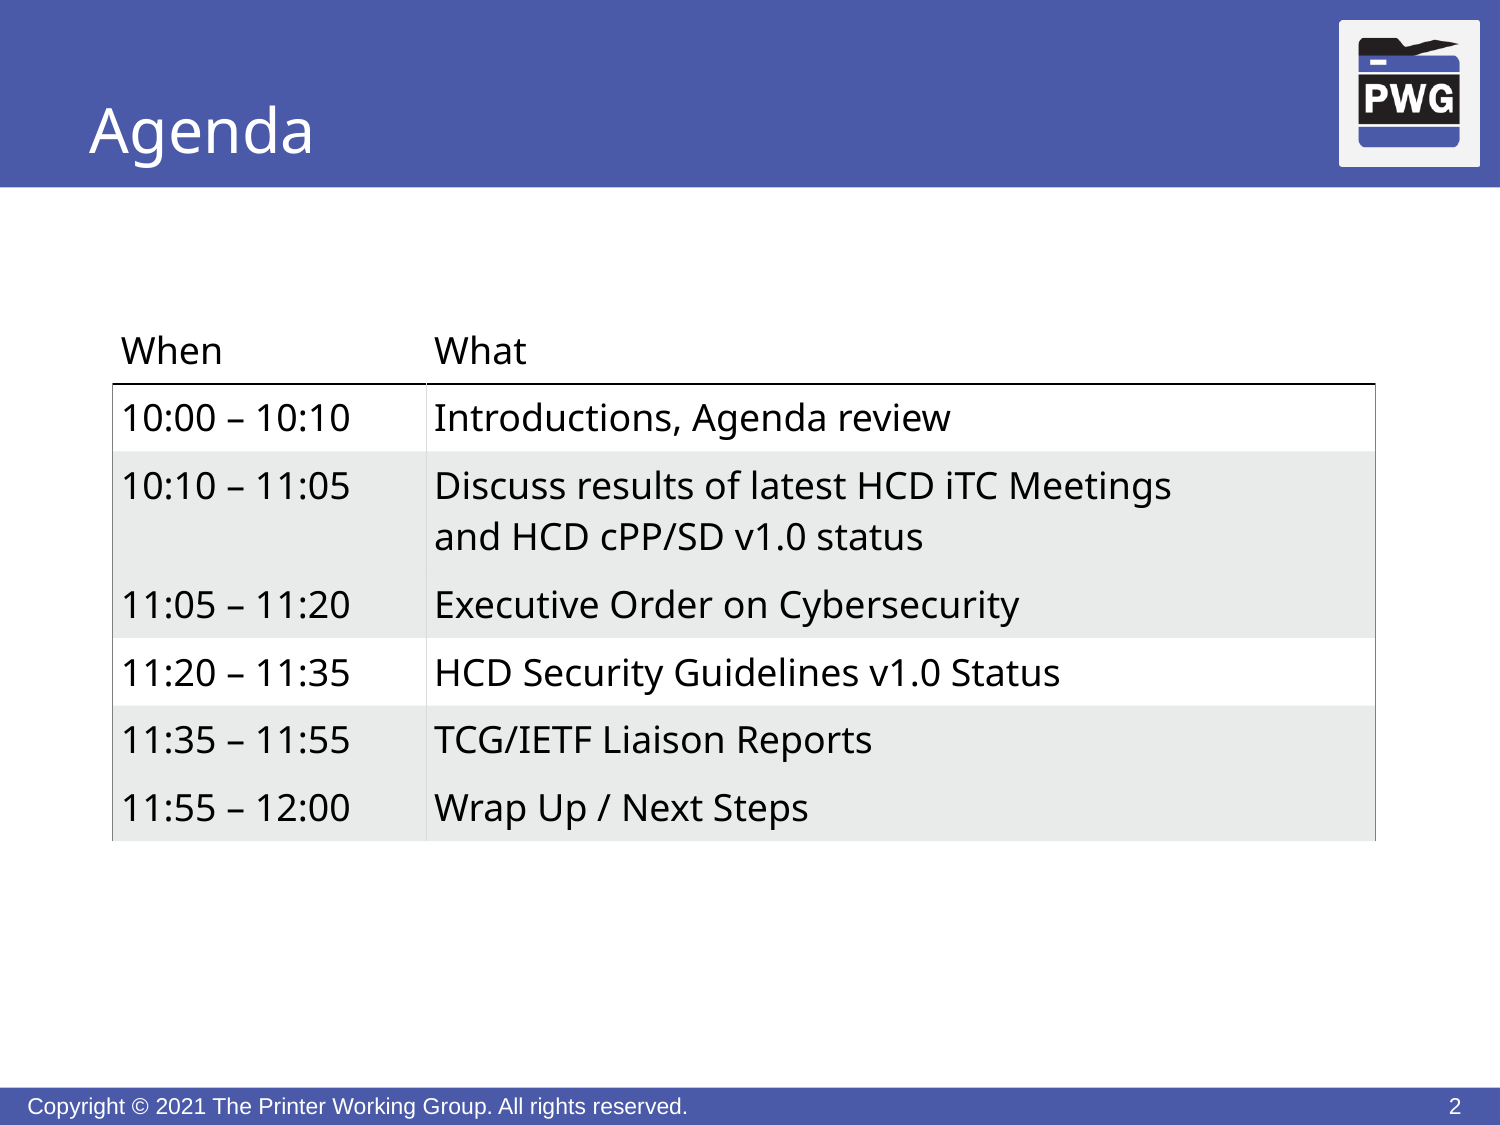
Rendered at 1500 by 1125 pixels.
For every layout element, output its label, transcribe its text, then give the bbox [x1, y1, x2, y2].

table_header When [113, 316, 426, 383]
text_box 2 [1441, 1092, 1469, 1118]
table_cell 11:20 – 11:35 [113, 638, 426, 706]
text_box [0, 1087, 1500, 1125]
table_header What [426, 316, 1375, 383]
text_box Copyright © 2021 The Printer Working Group. All rights reserved. [20, 1092, 750, 1118]
table_cell HCD Security Guidelines v1.0 Status [427, 638, 1375, 706]
table_cell 11:55 – 12:00 [113, 773, 426, 841]
table_cell Introductions, Agenda review [427, 385, 1375, 451]
table_cell TCG/IETF Liaison Reports [427, 706, 1375, 773]
table_cell 11:05 – 11:20 [113, 570, 426, 638]
table_cell 10:00 – 10:10 [113, 385, 426, 451]
table_cell 11:35 – 11:55 [113, 706, 426, 773]
text_box [0, 0, 1500, 188]
table_cell Wrap Up / Next Steps [427, 773, 1375, 841]
table_cell Executive Order on Cybersecurity [427, 570, 1375, 638]
title Agenda [75, 7, 1163, 175]
picture [1339, 20, 1480, 167]
table_cell 10:10 – 11:05 [113, 451, 426, 570]
table_cell Discuss results of latest HCD iTC Meetings and HCD cPP/SD v1.0 status [427, 451, 1375, 570]
